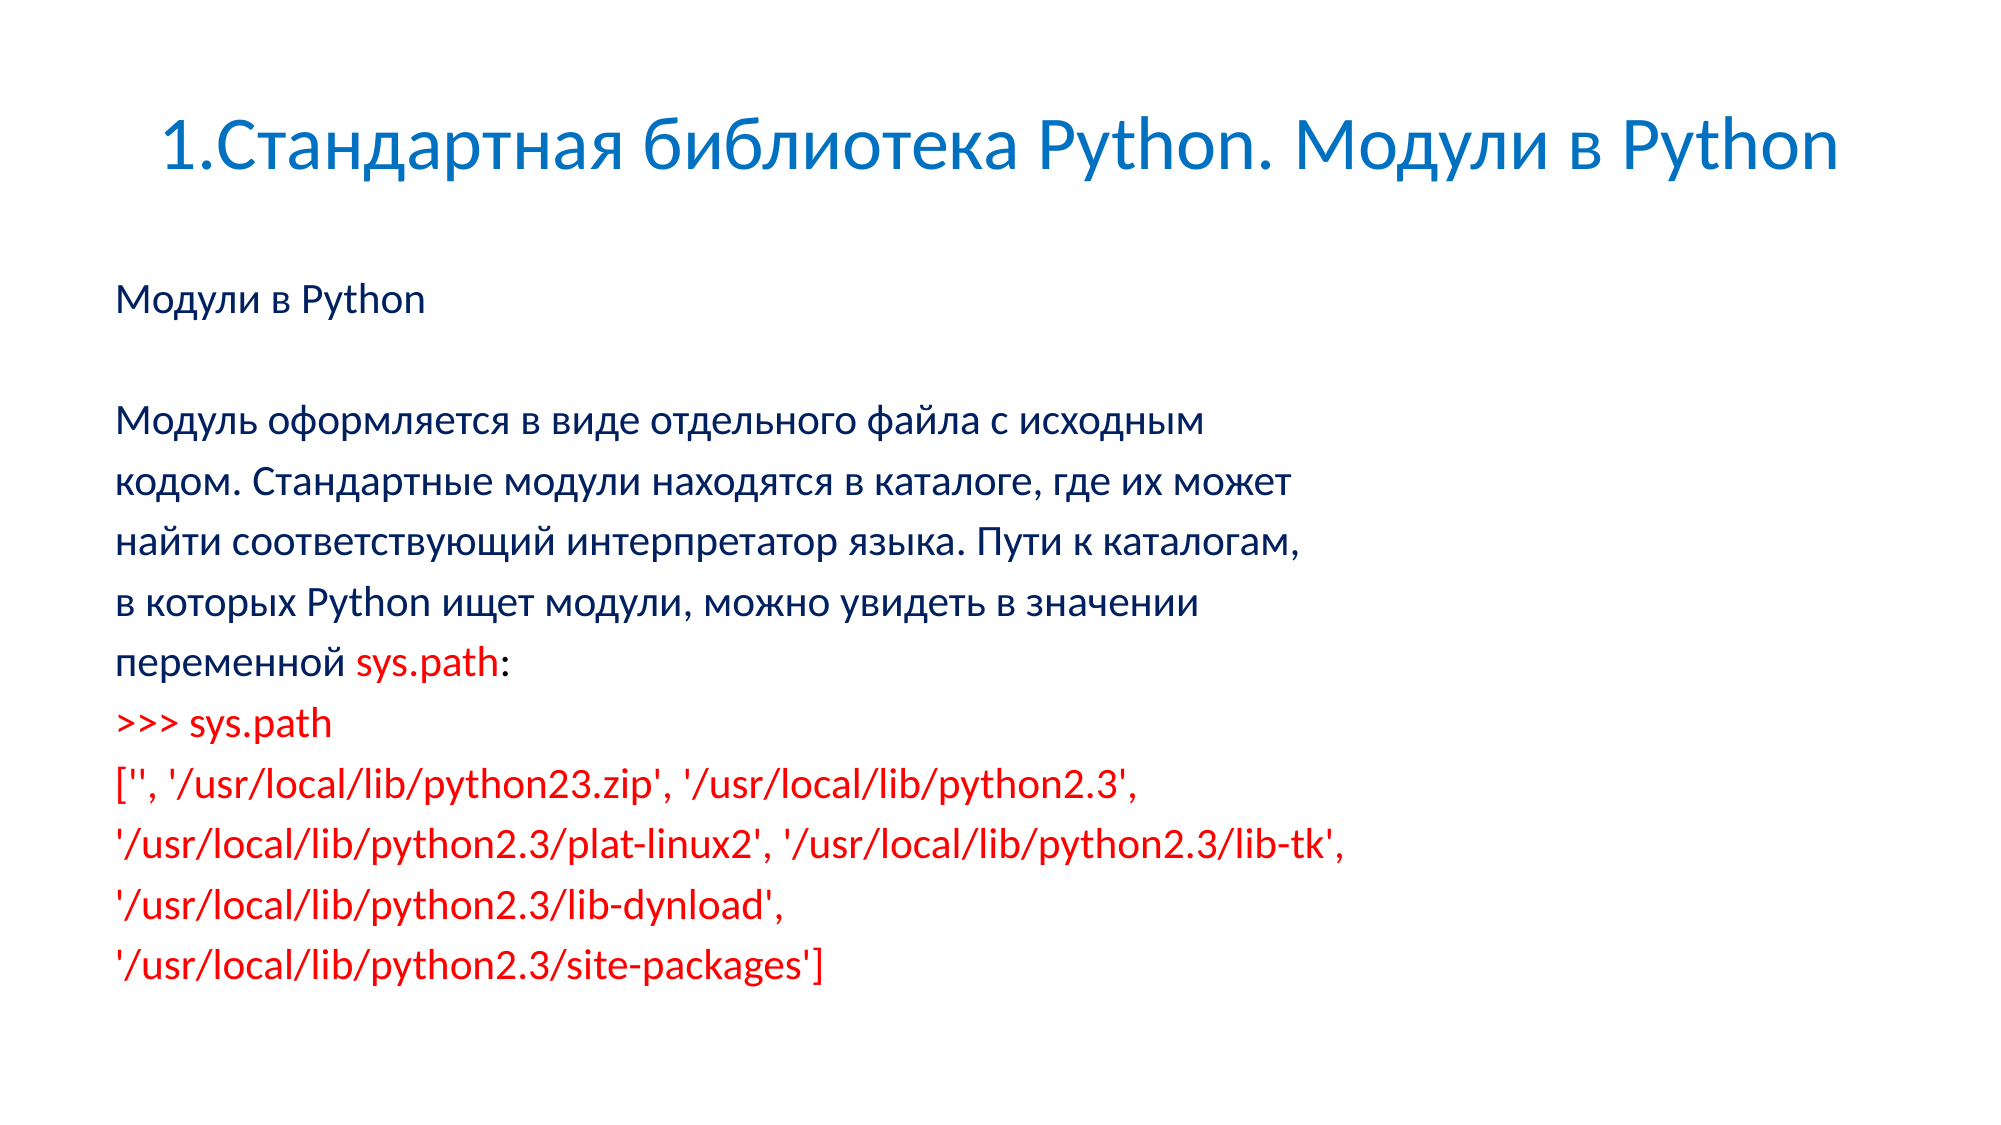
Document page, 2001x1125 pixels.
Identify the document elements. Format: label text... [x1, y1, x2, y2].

title 1.Стандартная библиотека Python. Модули в Python [99, 45, 1900, 233]
list Модули в Python Модуль оформляется в виде отдельного файла с исходным кодом. Стандартные модули находятся в каталоге, где их может найти соответствующий интерпретатор языка. Пути к каталогам, в которых Python ищет модули, можно увидеть в значении переменной sys.path: >>> sys.path ['', '/usr/local/lib/python23.zip', '/usr/local/lib/python2.3', '/usr/local/lib/python2.3/plat-linux2', '/usr/local/lib/python2.3/lib-tk', '/usr/local/lib/python2.3/lib-dynload', '/usr/local/lib/python2.3/site-packages'] [99, 262, 1900, 1005]
